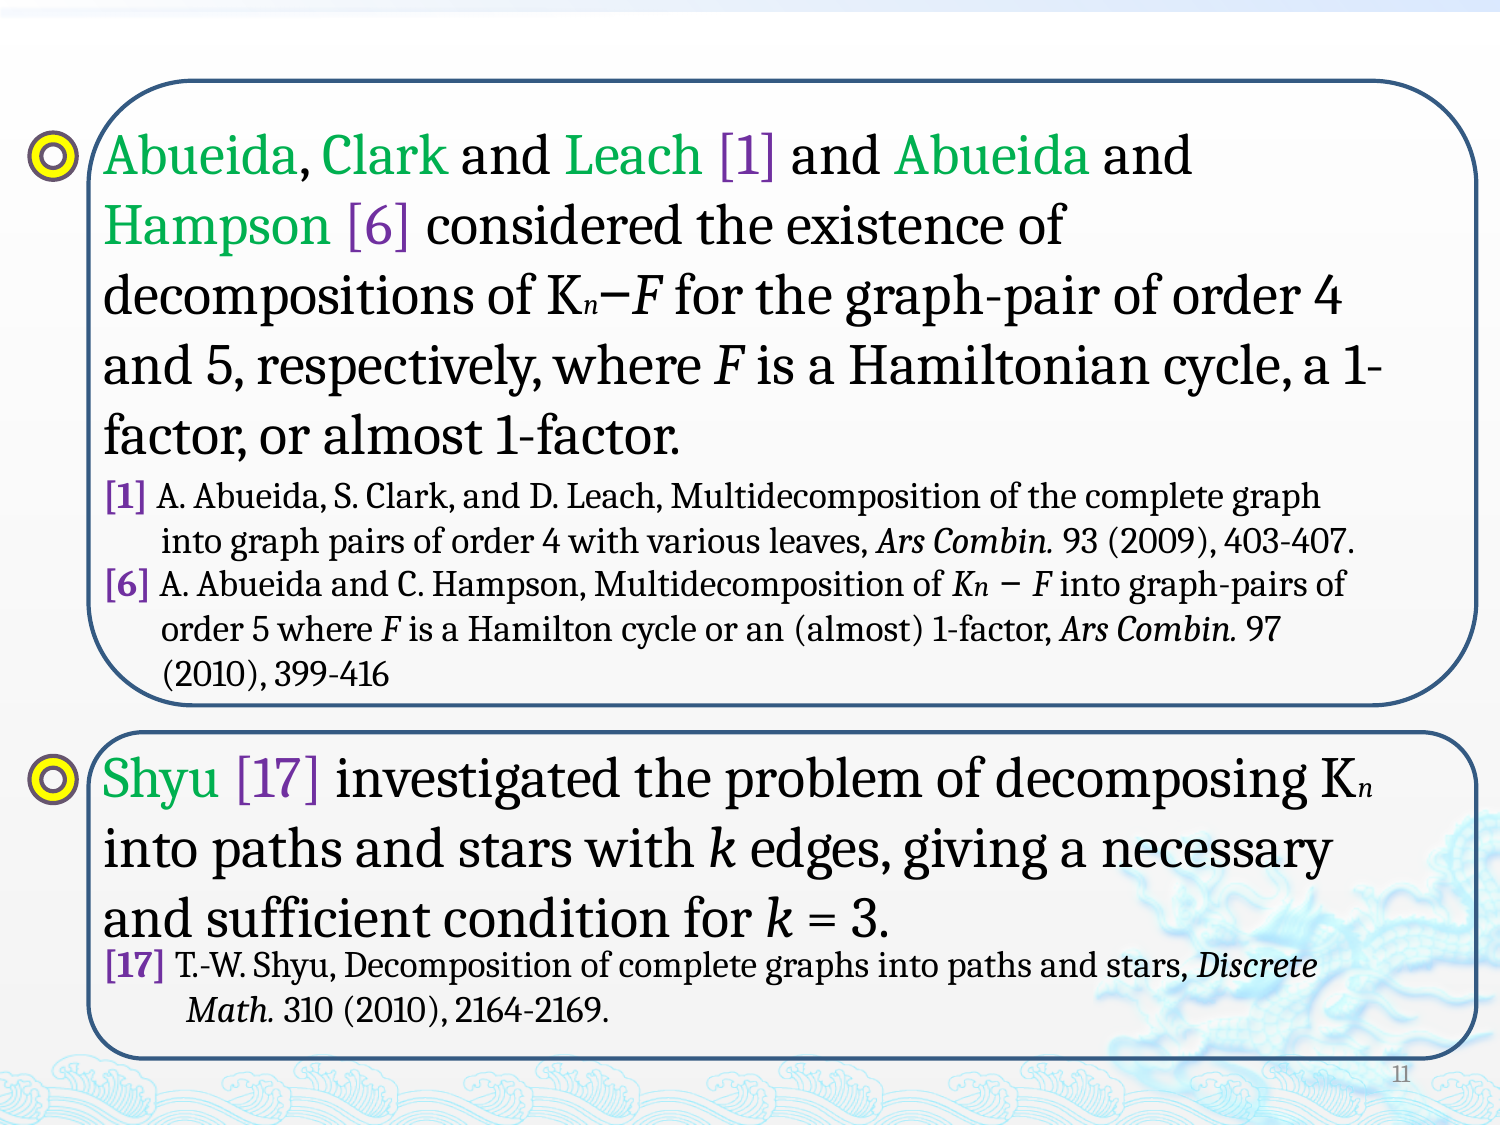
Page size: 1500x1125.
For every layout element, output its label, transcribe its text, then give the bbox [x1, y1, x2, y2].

slide_number 11 [1074, 1061, 1425, 1103]
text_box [28, 80, 1477, 706]
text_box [28, 731, 1477, 1060]
